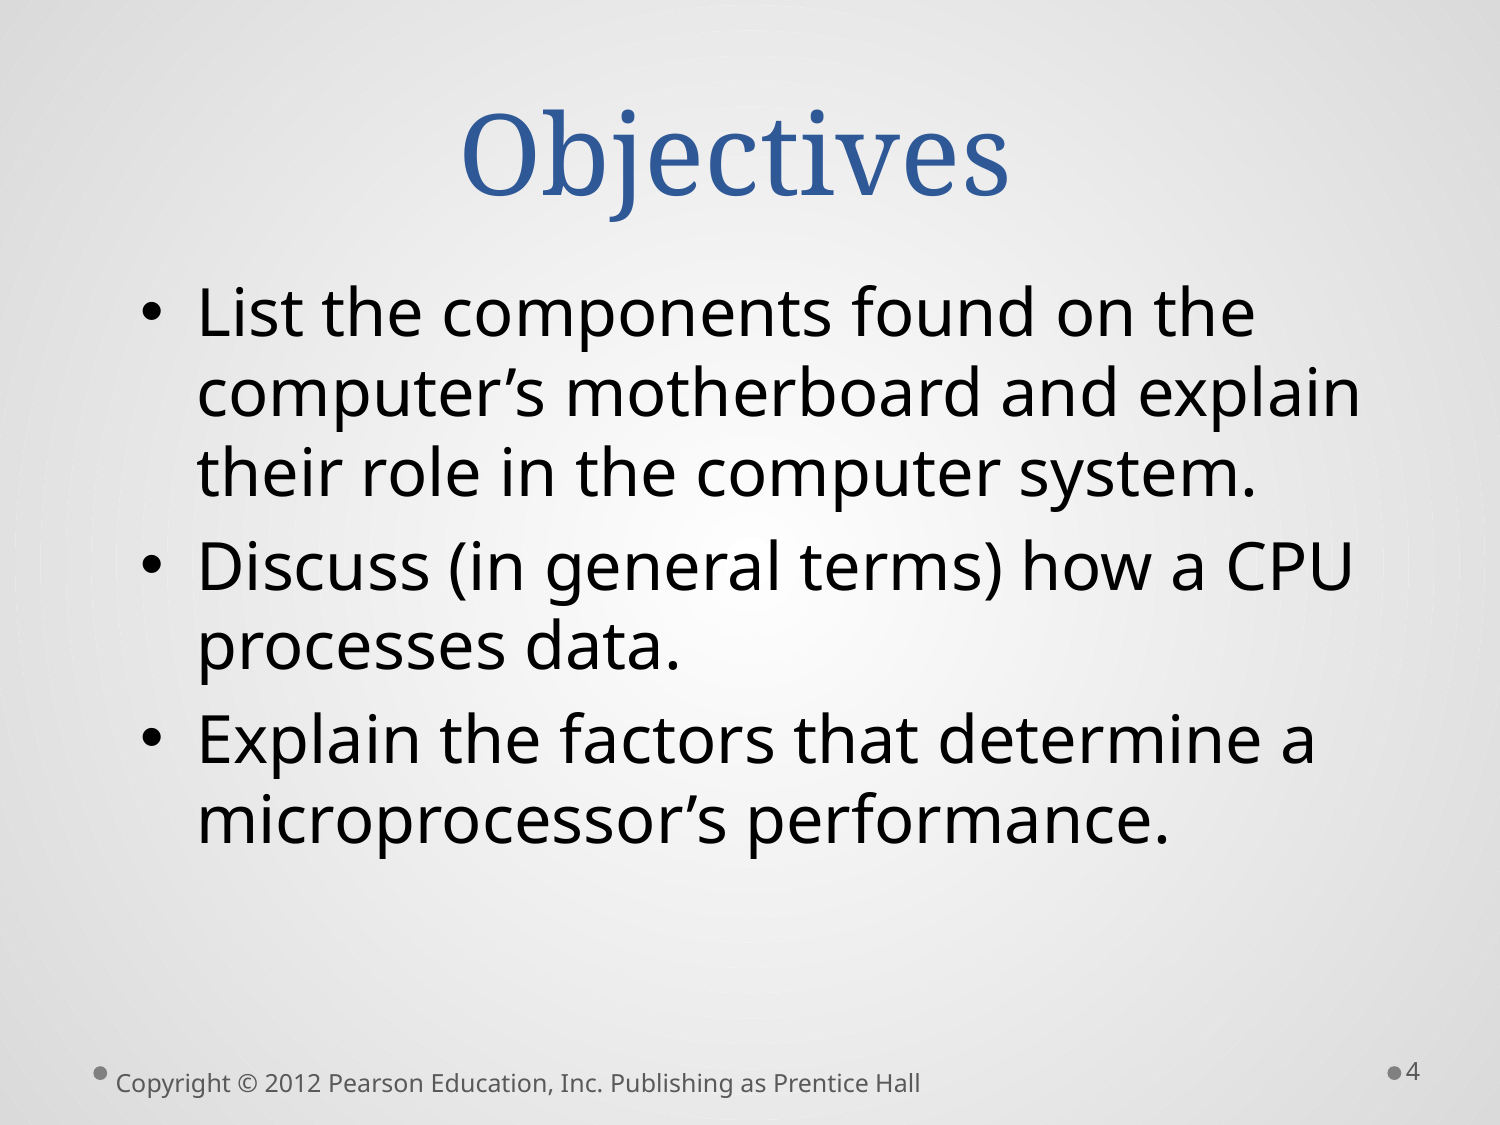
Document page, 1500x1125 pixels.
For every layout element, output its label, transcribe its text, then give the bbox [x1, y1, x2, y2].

title Objectives [0, 0, 1500, 225]
slide_number 4 [1401, 1042, 1494, 1103]
footer Copyright © 2012 Pearson Education, Inc. Publishing as Prentice Hall [108, 1062, 1038, 1103]
list List the components found on the computer’s motherboard and explain their role in the computer system. Discuss (in general terms) how a CPU processes data. Explain the factors that determine a microprocessor’s performance. [125, 262, 1400, 1000]
